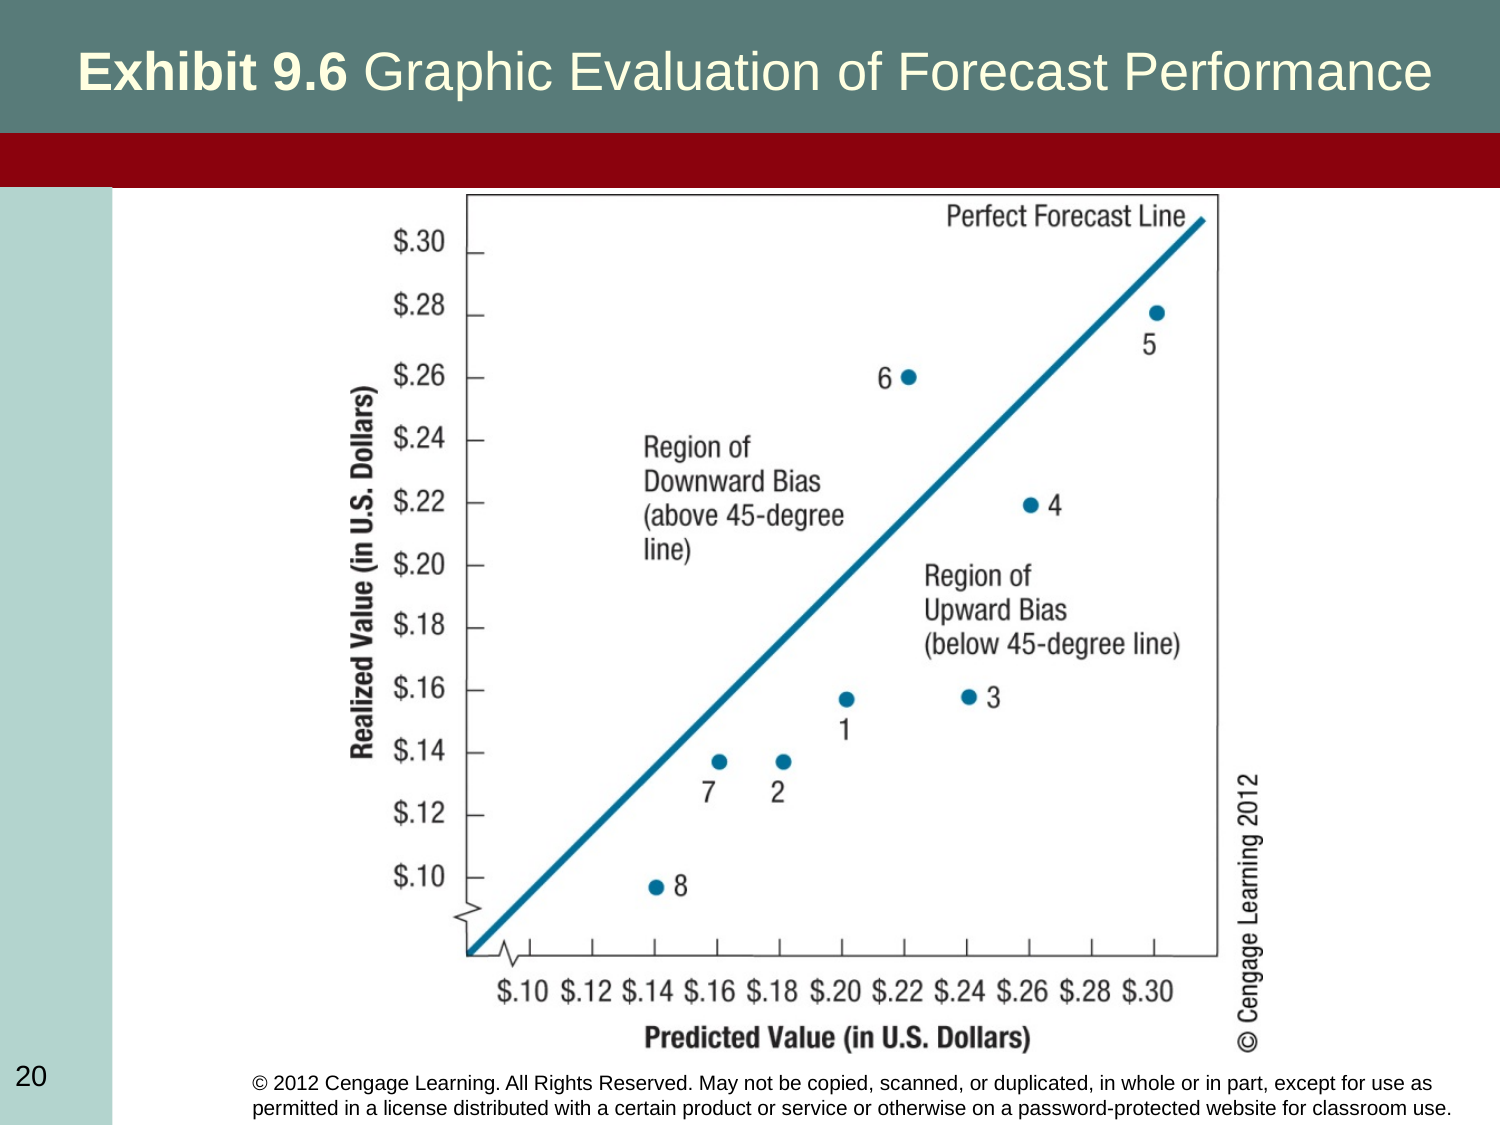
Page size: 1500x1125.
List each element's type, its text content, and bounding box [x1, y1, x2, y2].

slide_number 20 [0, 1050, 113, 1125]
picture [349, 194, 1263, 1054]
picture [0, 0, 1500, 1050]
title Exhibit 9.6 Graphic Evaluation of Forecast Performance [62, 0, 1488, 138]
